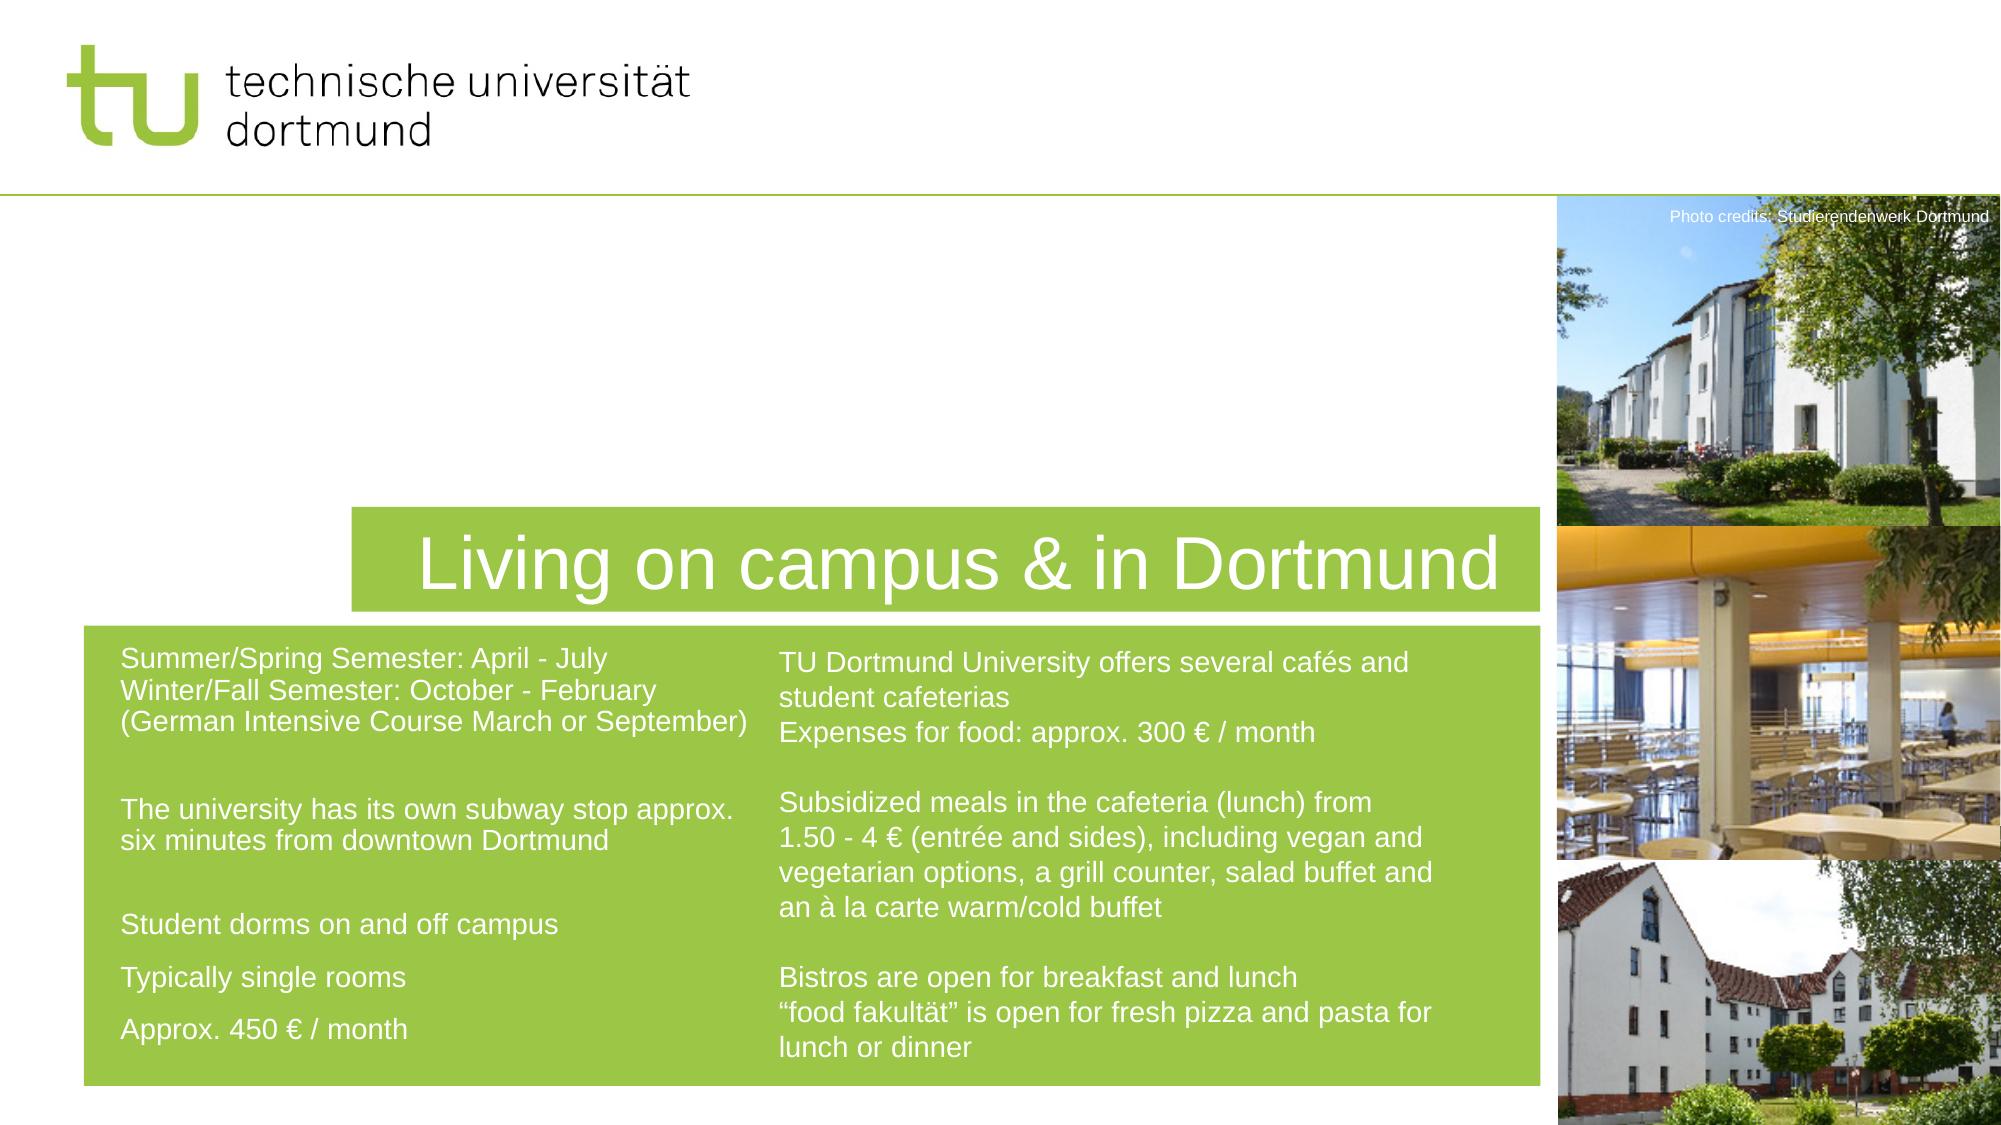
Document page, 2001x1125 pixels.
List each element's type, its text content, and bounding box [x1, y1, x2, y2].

picture [21, 0, 745, 194]
picture [21, 195, 745, 199]
slide_number 10 [1550, 1065, 1556, 1125]
picture [1556, 196, 2001, 1125]
text_box TU Dortmund University offers several cafés and student cafeterias Expenses for food: approx. 300 € / month Subsidized meals in the cafeteria (lunch) from 1.50 - 4 € (entrée and sides), including vegan and vegetarian options, a grill counter, salad buffet and an à la carte warm/cold buffet Bistros are open for breakfast and lunch “food fakultät” is open for fresh pizza and pasta for lunch or dinner [765, 636, 1477, 1071]
text_box Summer/Spring Semester: April - July Winter/Fall Semester: October - February (German Intensive Course March or September) The university has its own subway stop approx. six minutes from downtown Dortmund Student dorms on and off campus Typically single rooms Approx. 450 € / month [105, 636, 765, 1125]
text_box [83, 625, 1541, 1087]
text_box Living on campus & in Dortmund [351, 506, 1541, 612]
